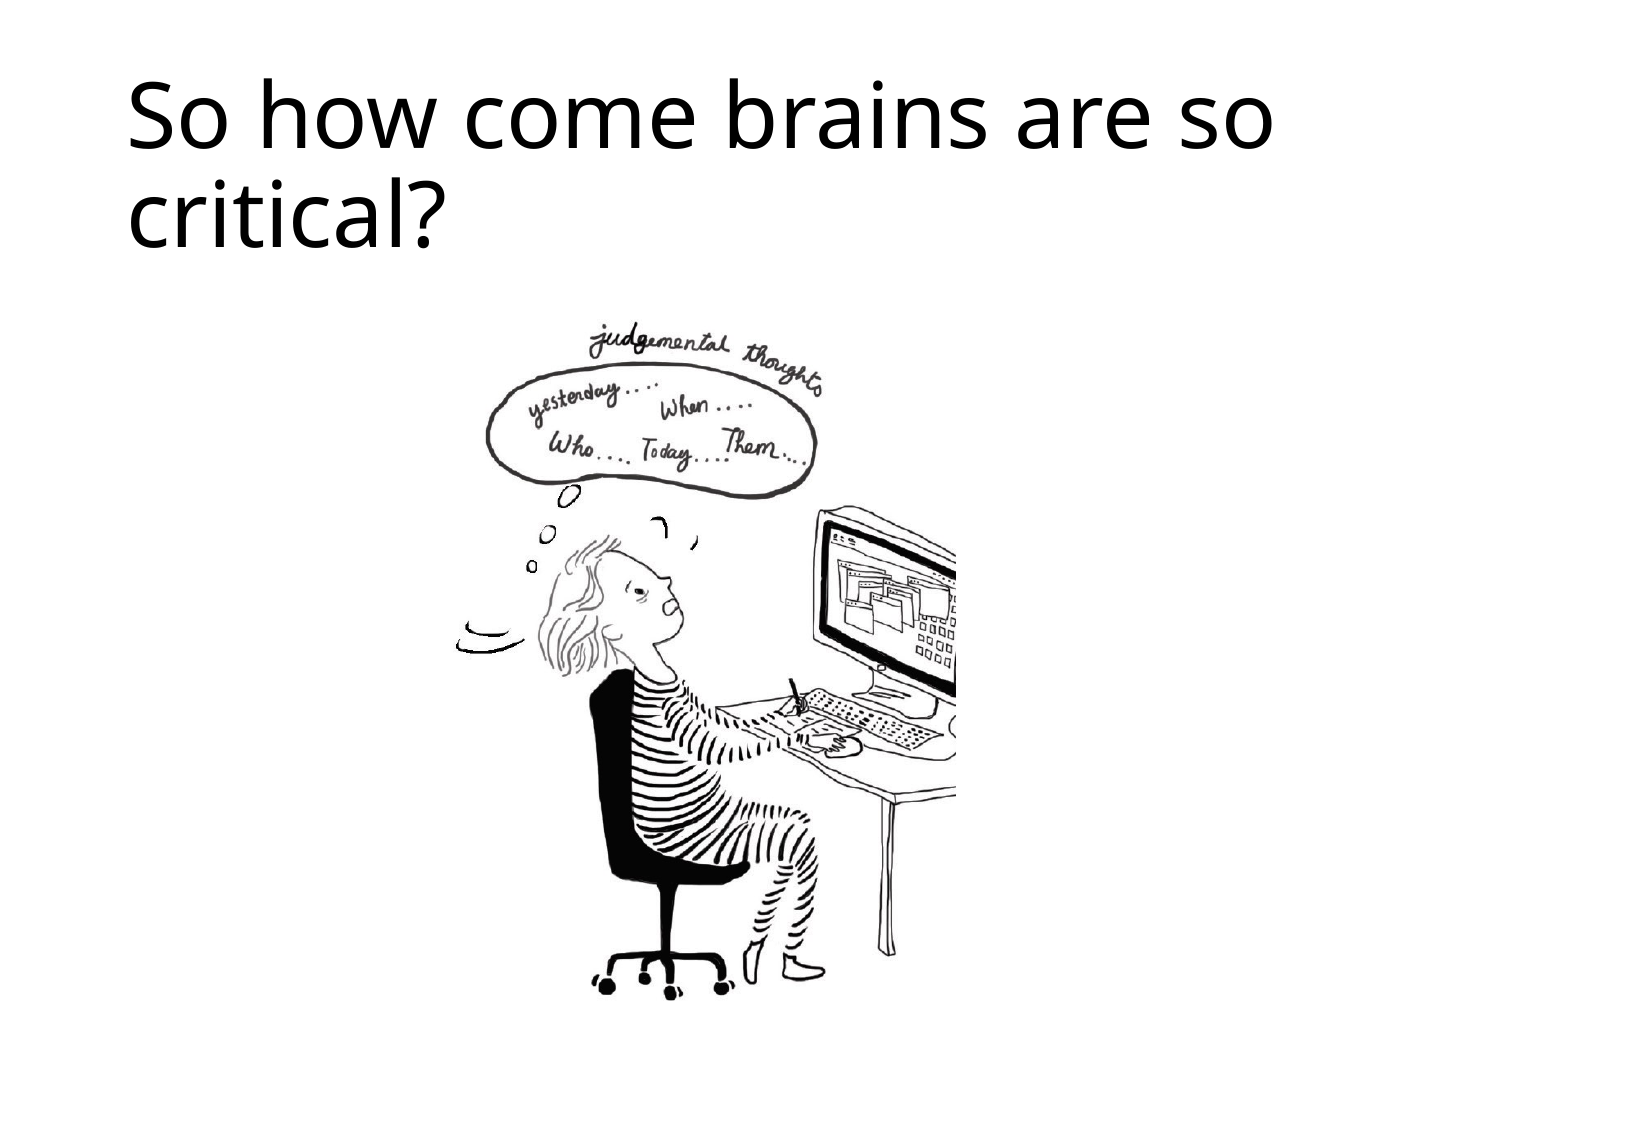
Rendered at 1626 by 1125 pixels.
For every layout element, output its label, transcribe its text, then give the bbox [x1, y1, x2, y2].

title So how come brains are so critical? [111, 59, 1514, 278]
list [341, 299, 1284, 1014]
